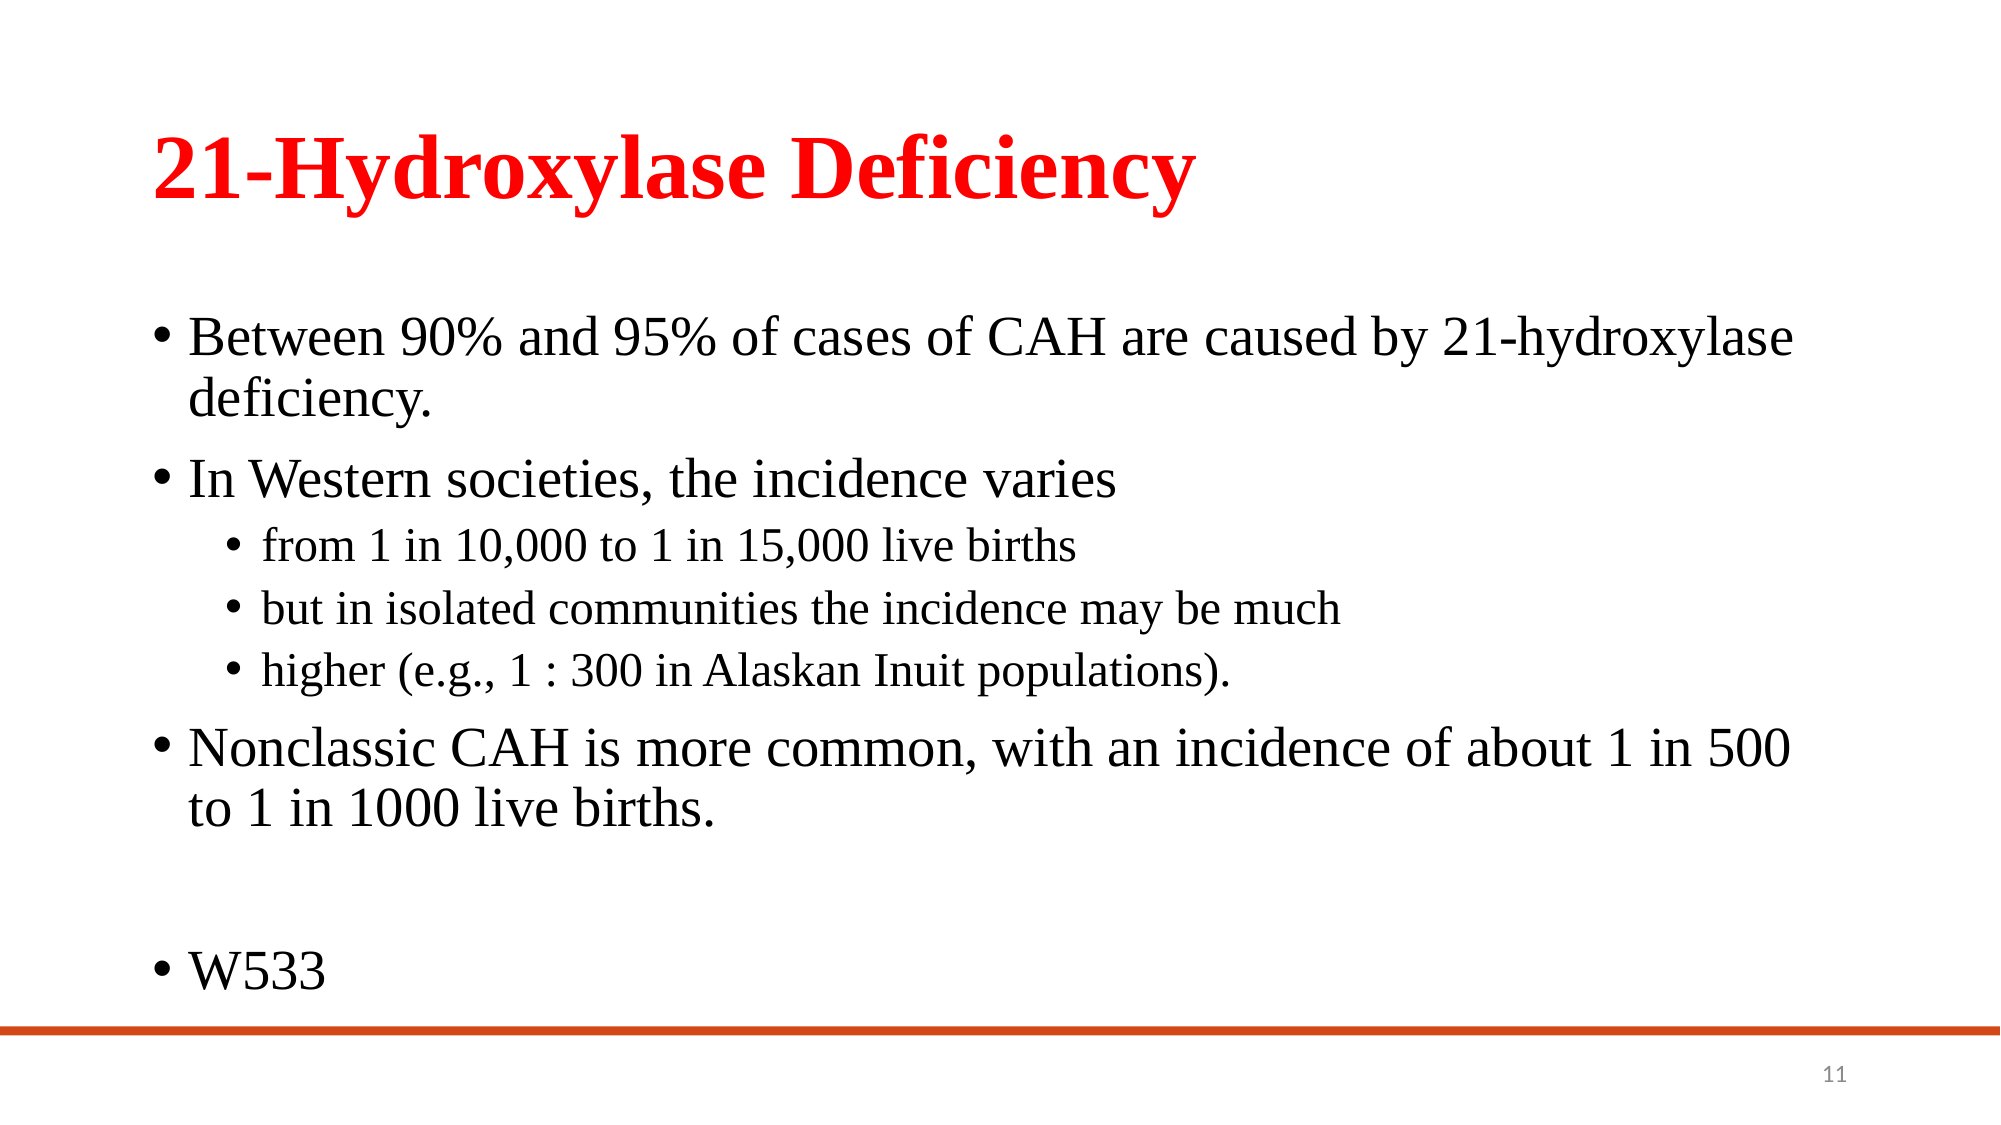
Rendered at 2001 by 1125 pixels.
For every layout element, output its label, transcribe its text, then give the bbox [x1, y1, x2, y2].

list Between 90% and 95% of cases of CAH are caused by 21-hydroxylase deficiency. In Western societies, the incidence varies from 1 in 10,000 to 1 in 15,000 live births but in isolated communities the incidence may be much higher (e.g., 1 : 300 in Alaskan Inuit populations). Nonclassic CAH is more common, with an incidence of about 1 in 500 to 1 in 1000 live births. W533 [137, 299, 1863, 1014]
title 21-Hydroxylase Deficiency [137, 59, 1863, 278]
slide_number 11 [1412, 1042, 1863, 1103]
